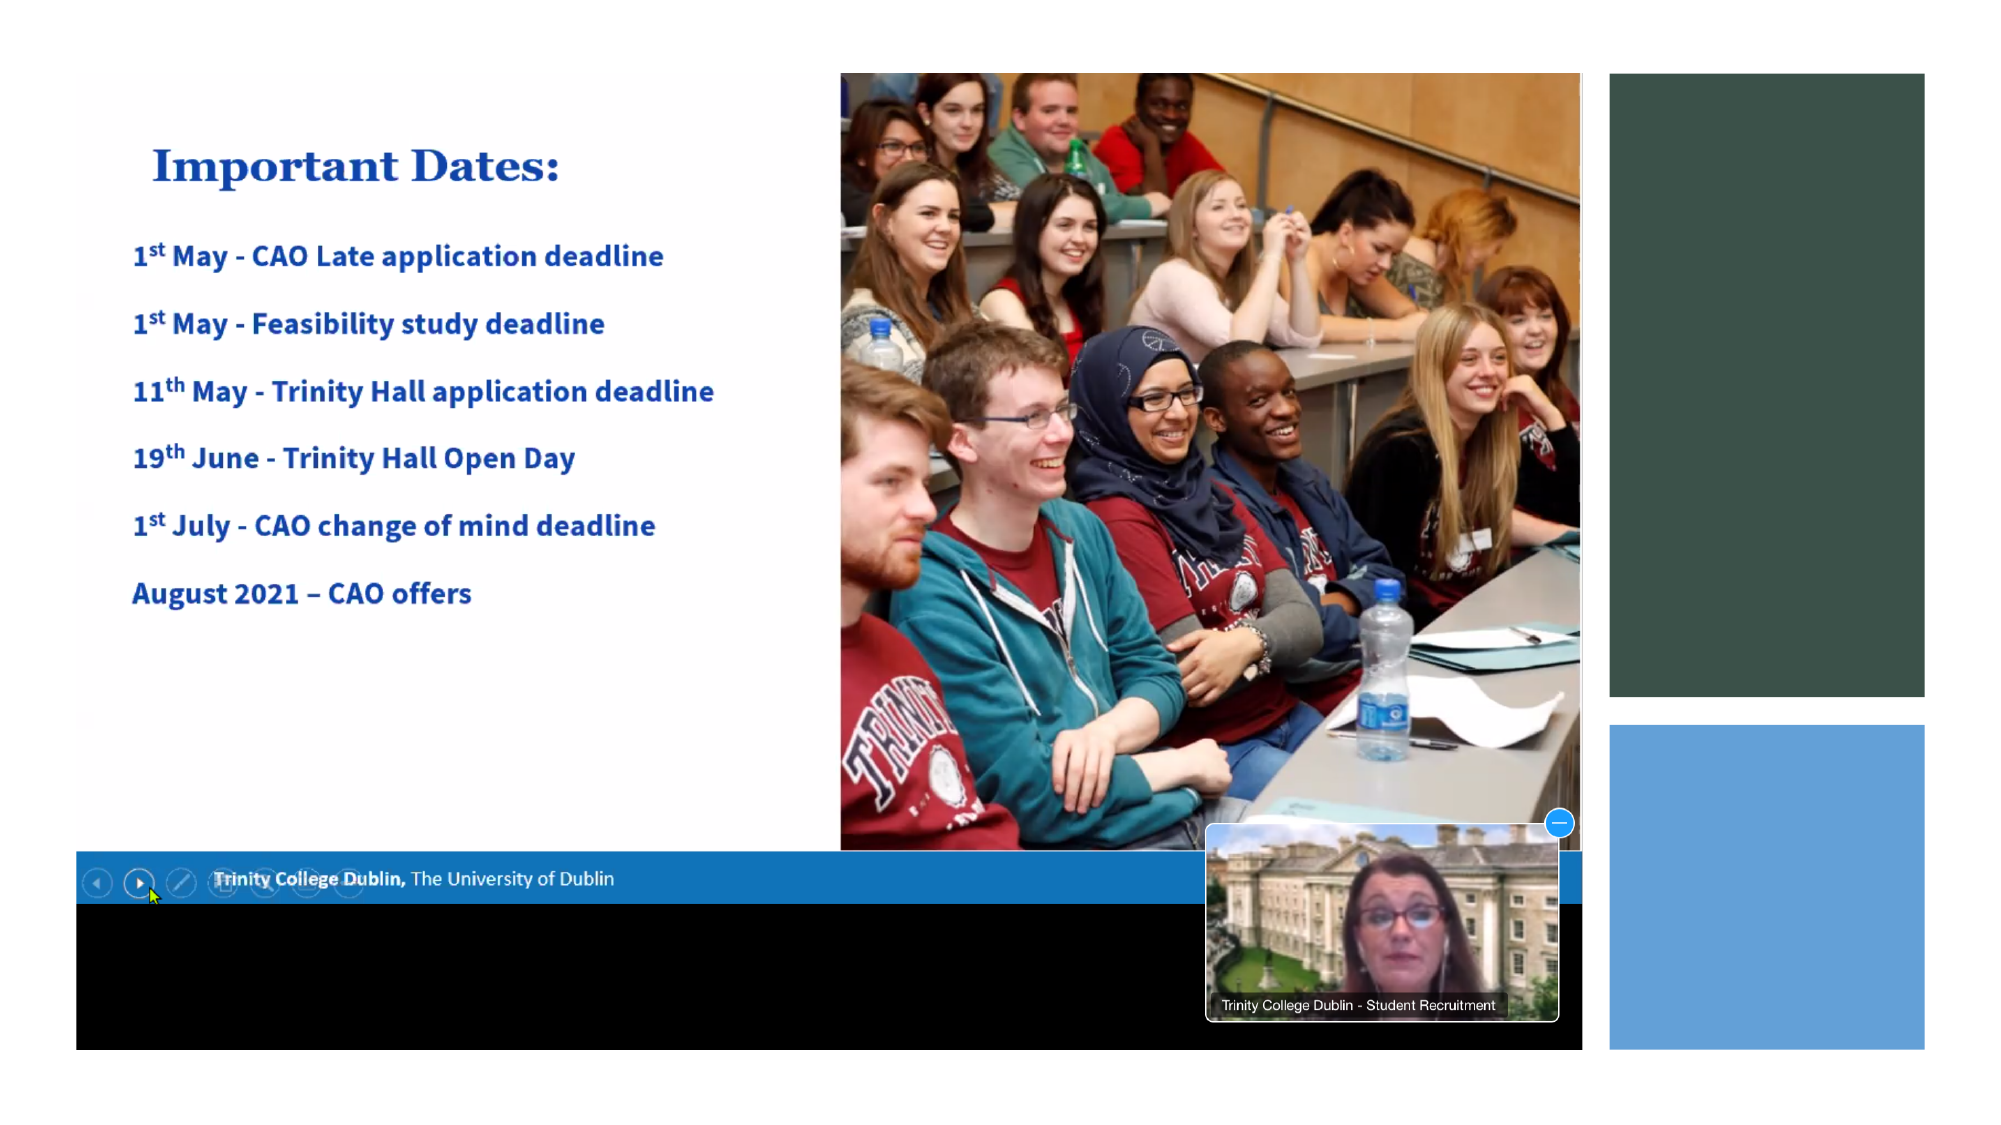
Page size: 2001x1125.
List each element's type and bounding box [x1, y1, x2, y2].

text_box [1609, 724, 1926, 1051]
text_box [1609, 72, 1926, 698]
list [76, 73, 1583, 1050]
